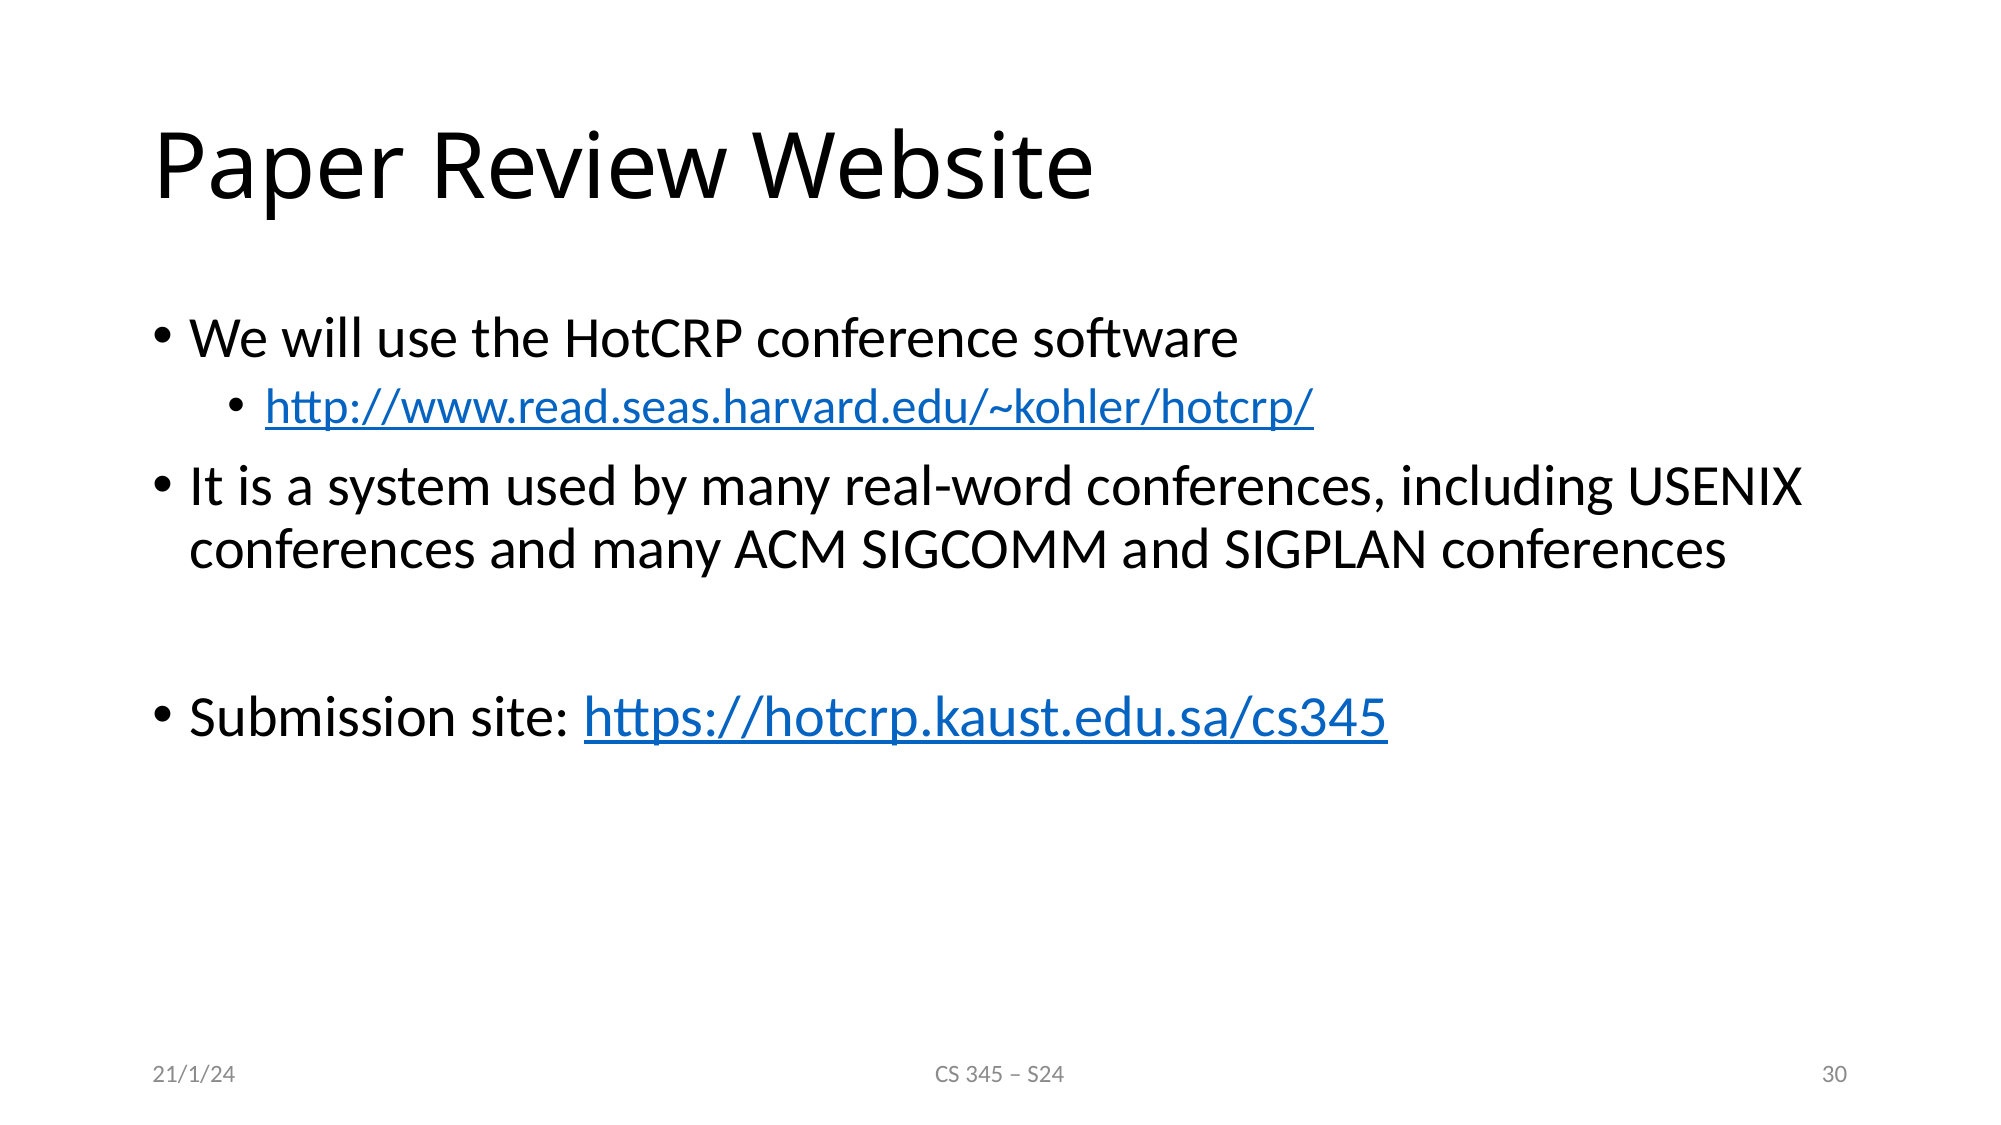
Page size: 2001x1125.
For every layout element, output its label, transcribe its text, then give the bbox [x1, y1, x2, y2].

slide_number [137, 1042, 588, 1103]
slide_number 30 [1412, 1042, 1863, 1103]
footer CS 345 – S24 [662, 1042, 1338, 1103]
list We will use the HotCRP conference software http://www.read.seas.harvard.edu/~kohler/hotcrp/ It is a system used by many real-word conferences, including USENIX conferences and many ACM SIGCOMM and SIGPLAN conferences Submission site: https://hotcrp.kaust.edu.sa/cs345 [137, 299, 1863, 1014]
title Paper Review Website [137, 59, 1863, 278]
